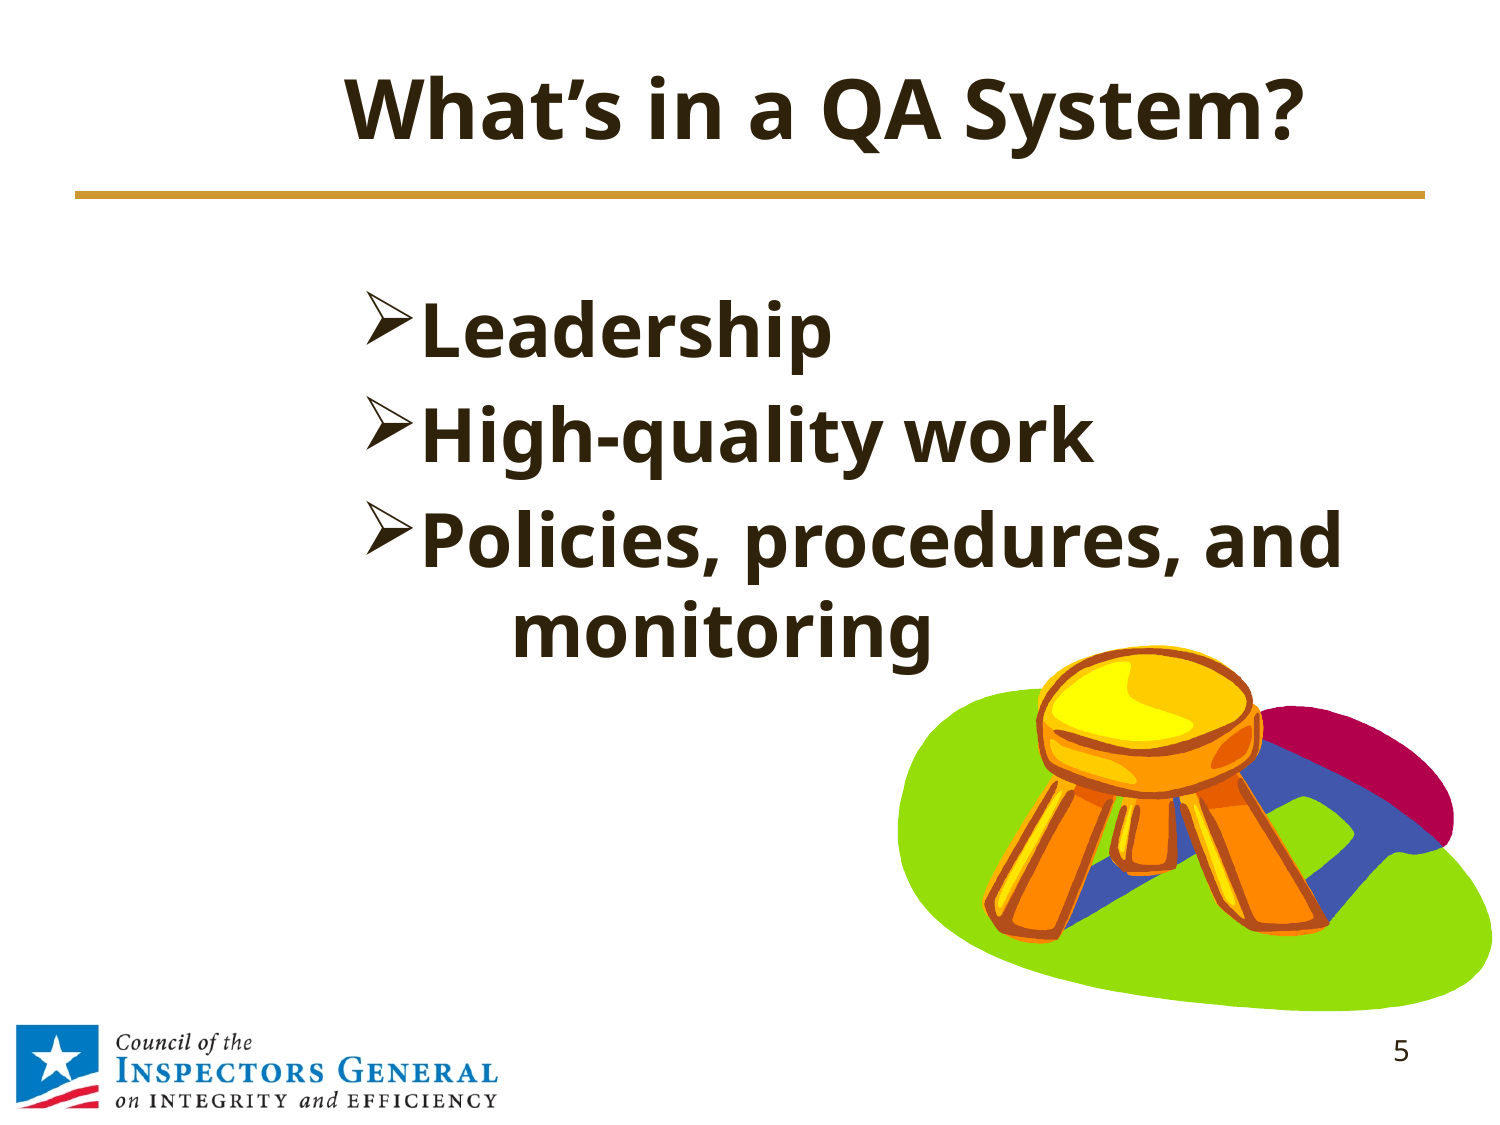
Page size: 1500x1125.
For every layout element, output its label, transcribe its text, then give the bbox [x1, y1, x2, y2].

slide_number 5 [1074, 1028, 1426, 1103]
title What’s in a QA System? [224, 44, 1426, 167]
picture [889, 637, 1500, 1020]
picture [0, 1012, 513, 1121]
list Leadership High-quality work Policies, procedures, and monitoring [74, 274, 1438, 976]
